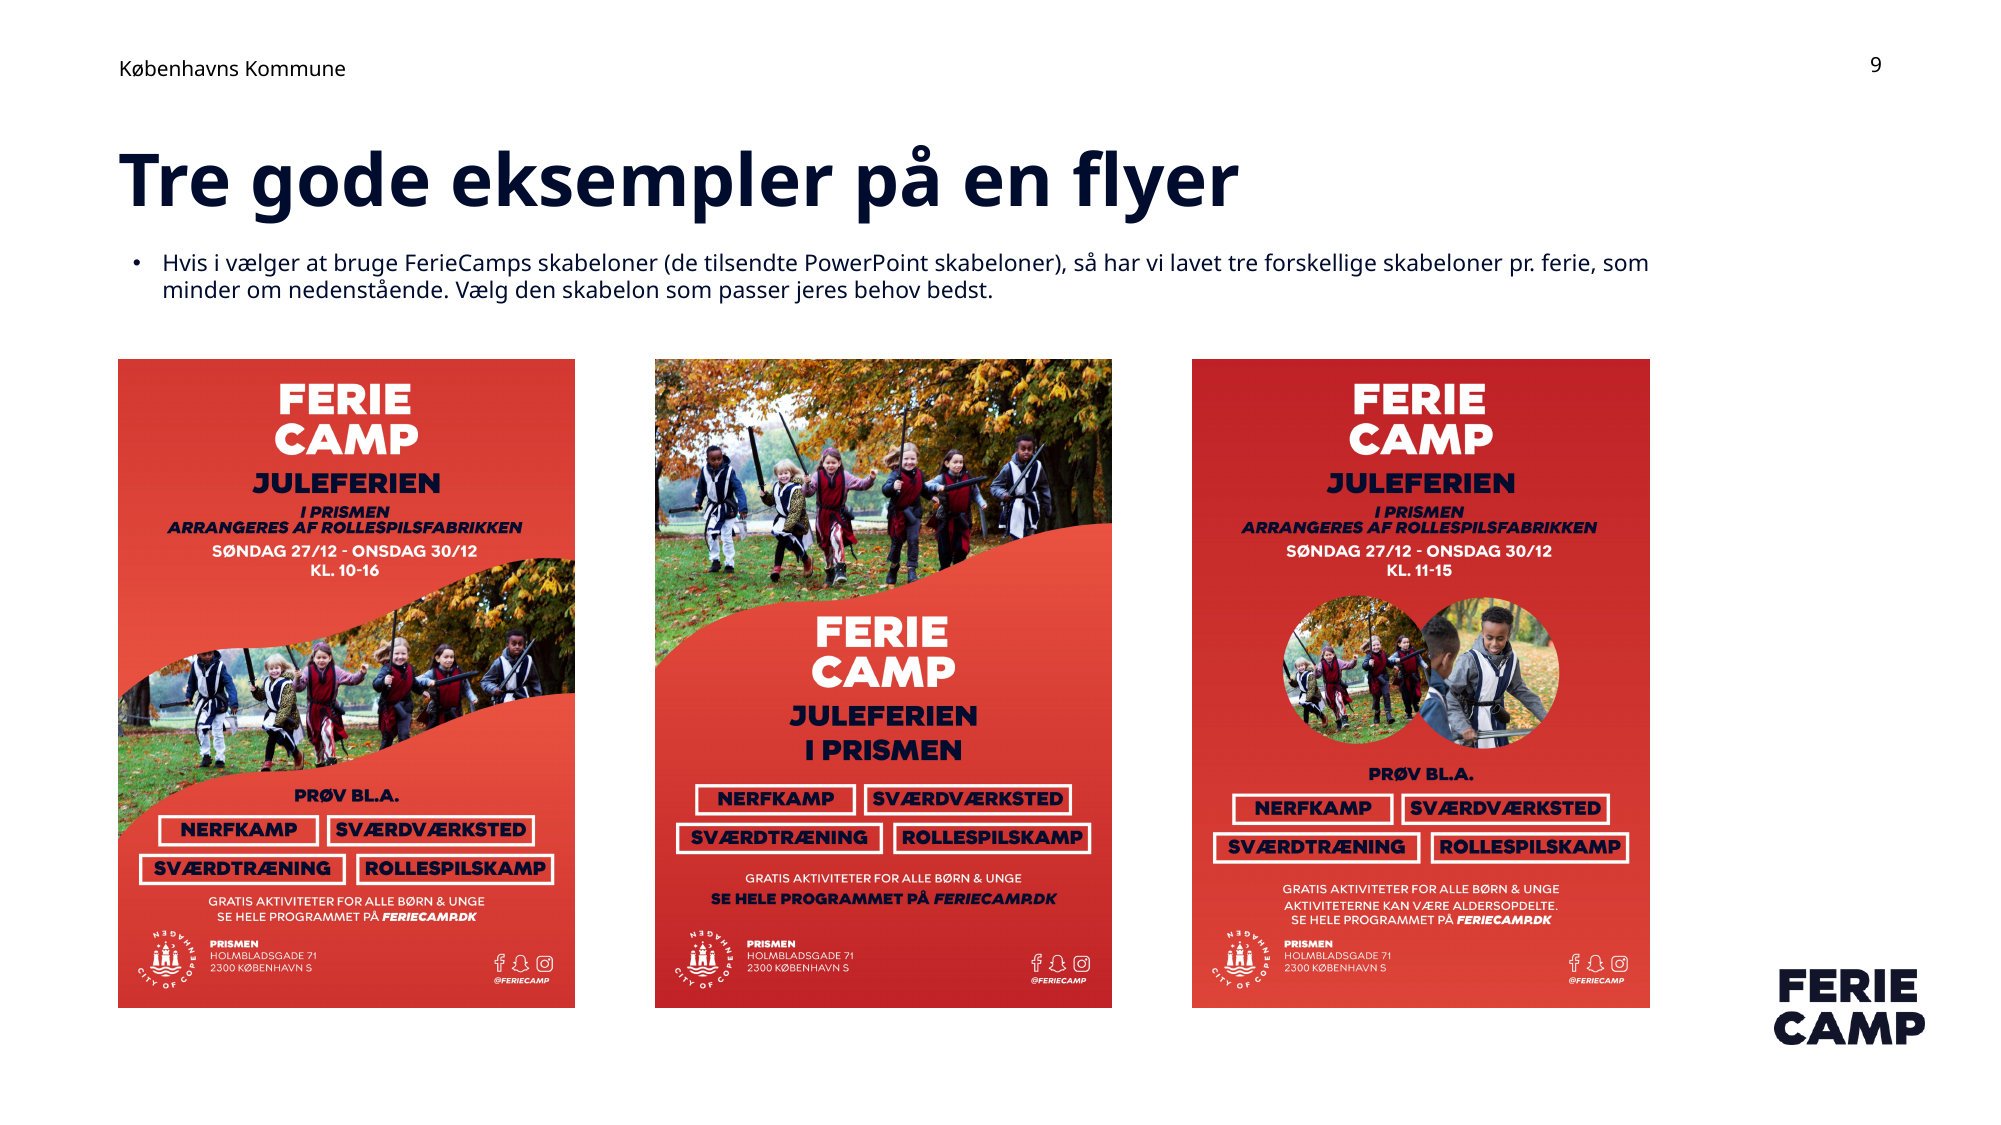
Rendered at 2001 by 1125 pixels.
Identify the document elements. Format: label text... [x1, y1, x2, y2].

picture [655, 359, 1112, 1008]
picture [1774, 969, 1925, 1045]
picture [1192, 359, 1650, 1008]
text_box Hvis i vælger at bruge FerieCamps skabeloner (de tilsendte PowerPoint skabeloner), så har vi lavet tre forskellige skabeloner pr. ferie, som minder om nedenstående. Vælg den skabelon som passer jeres behov bedst. [118, 241, 1676, 316]
slide_number 9 [1817, 50, 1882, 81]
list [118, 359, 575, 1008]
title Tre gode eksempler på en flyer [118, 146, 1882, 222]
